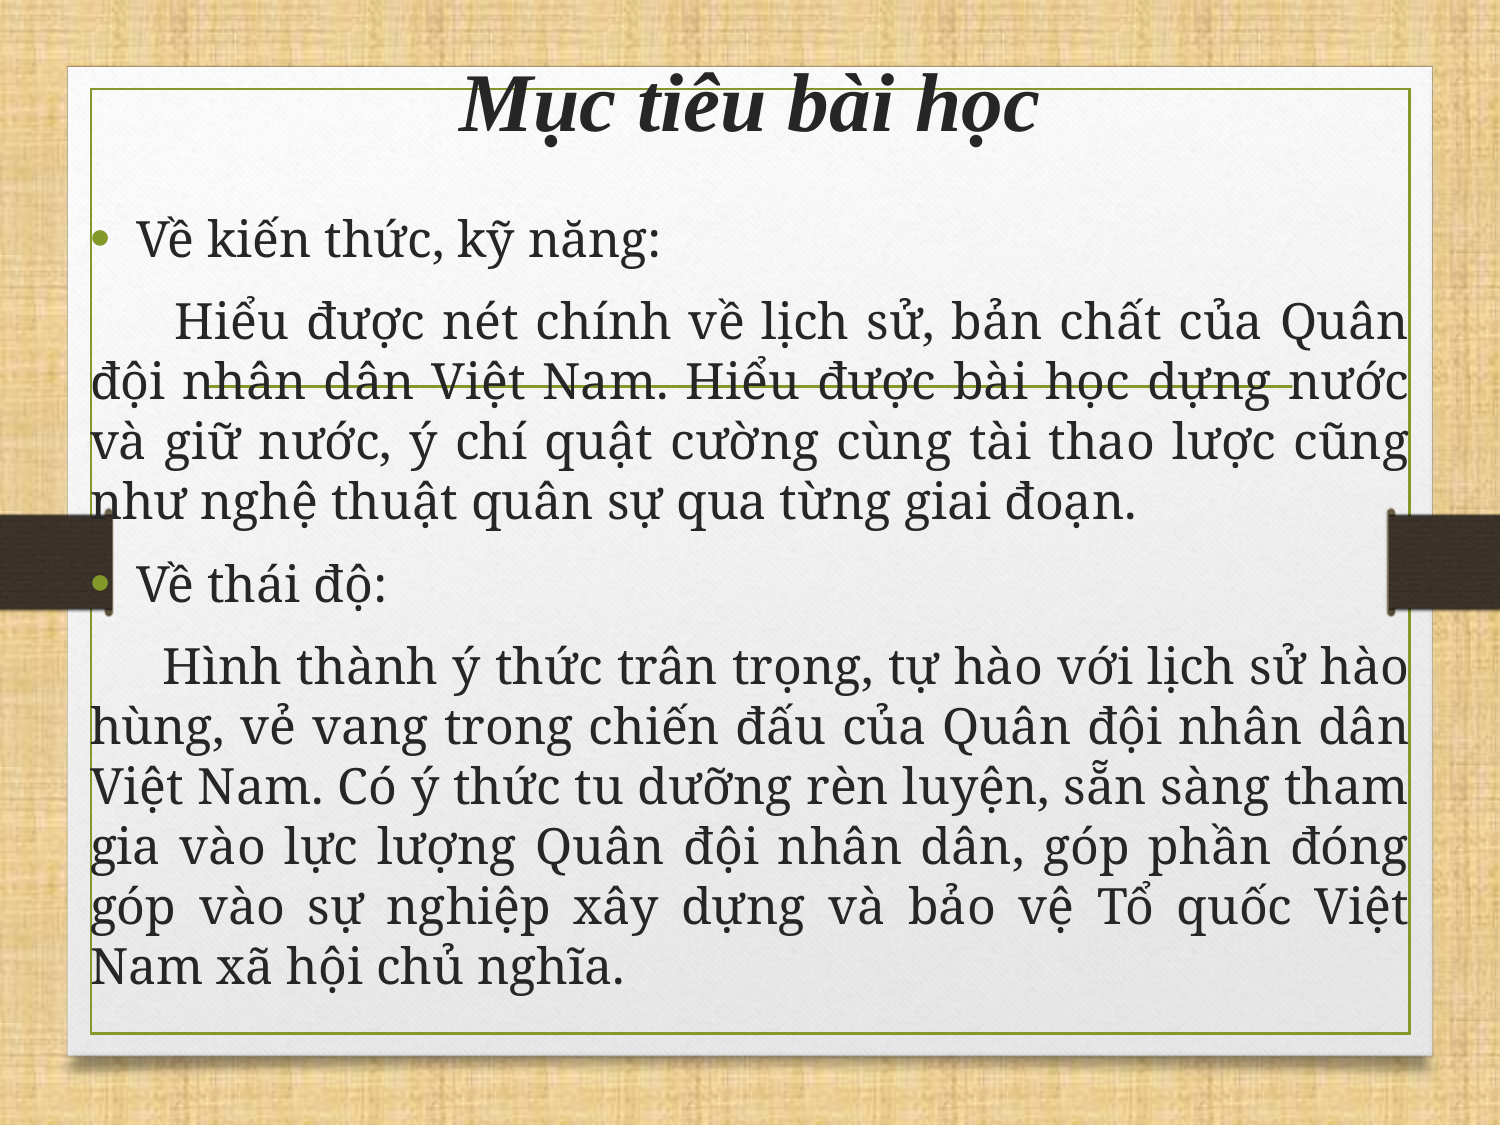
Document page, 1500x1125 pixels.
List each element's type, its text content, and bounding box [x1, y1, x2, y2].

list Về kiến thức, kỹ năng: Hiểu được nét chính về lịch sử, bản chất của Quân đội nhân dân Việt Nam. Hiểu được bài học dựng nước và giữ nước, ý chí quật cường cùng tài thao lược cũng như nghệ thuật quân sự qua từng giai đoạn. Về thái độ: Hình thành ý thức trân trọng, tự hào với lịch sử hào hùng, vẻ vang trong chiến đấu của Quân đội nhân dân Việt Nam. Có ý thức tu dưỡng rèn luyện, sẵn sàng tham gia vào lực lượng Quân đội nhân dân, góp phần đóng góp vào sự nghiệp xây dựng và bảo vệ Tổ quốc Việt Nam xã hội chủ nghĩa. [75, 200, 1425, 1088]
title Mục tiêu bài học [75, 4, 1425, 192]
picture [0, 0, 1500, 1125]
